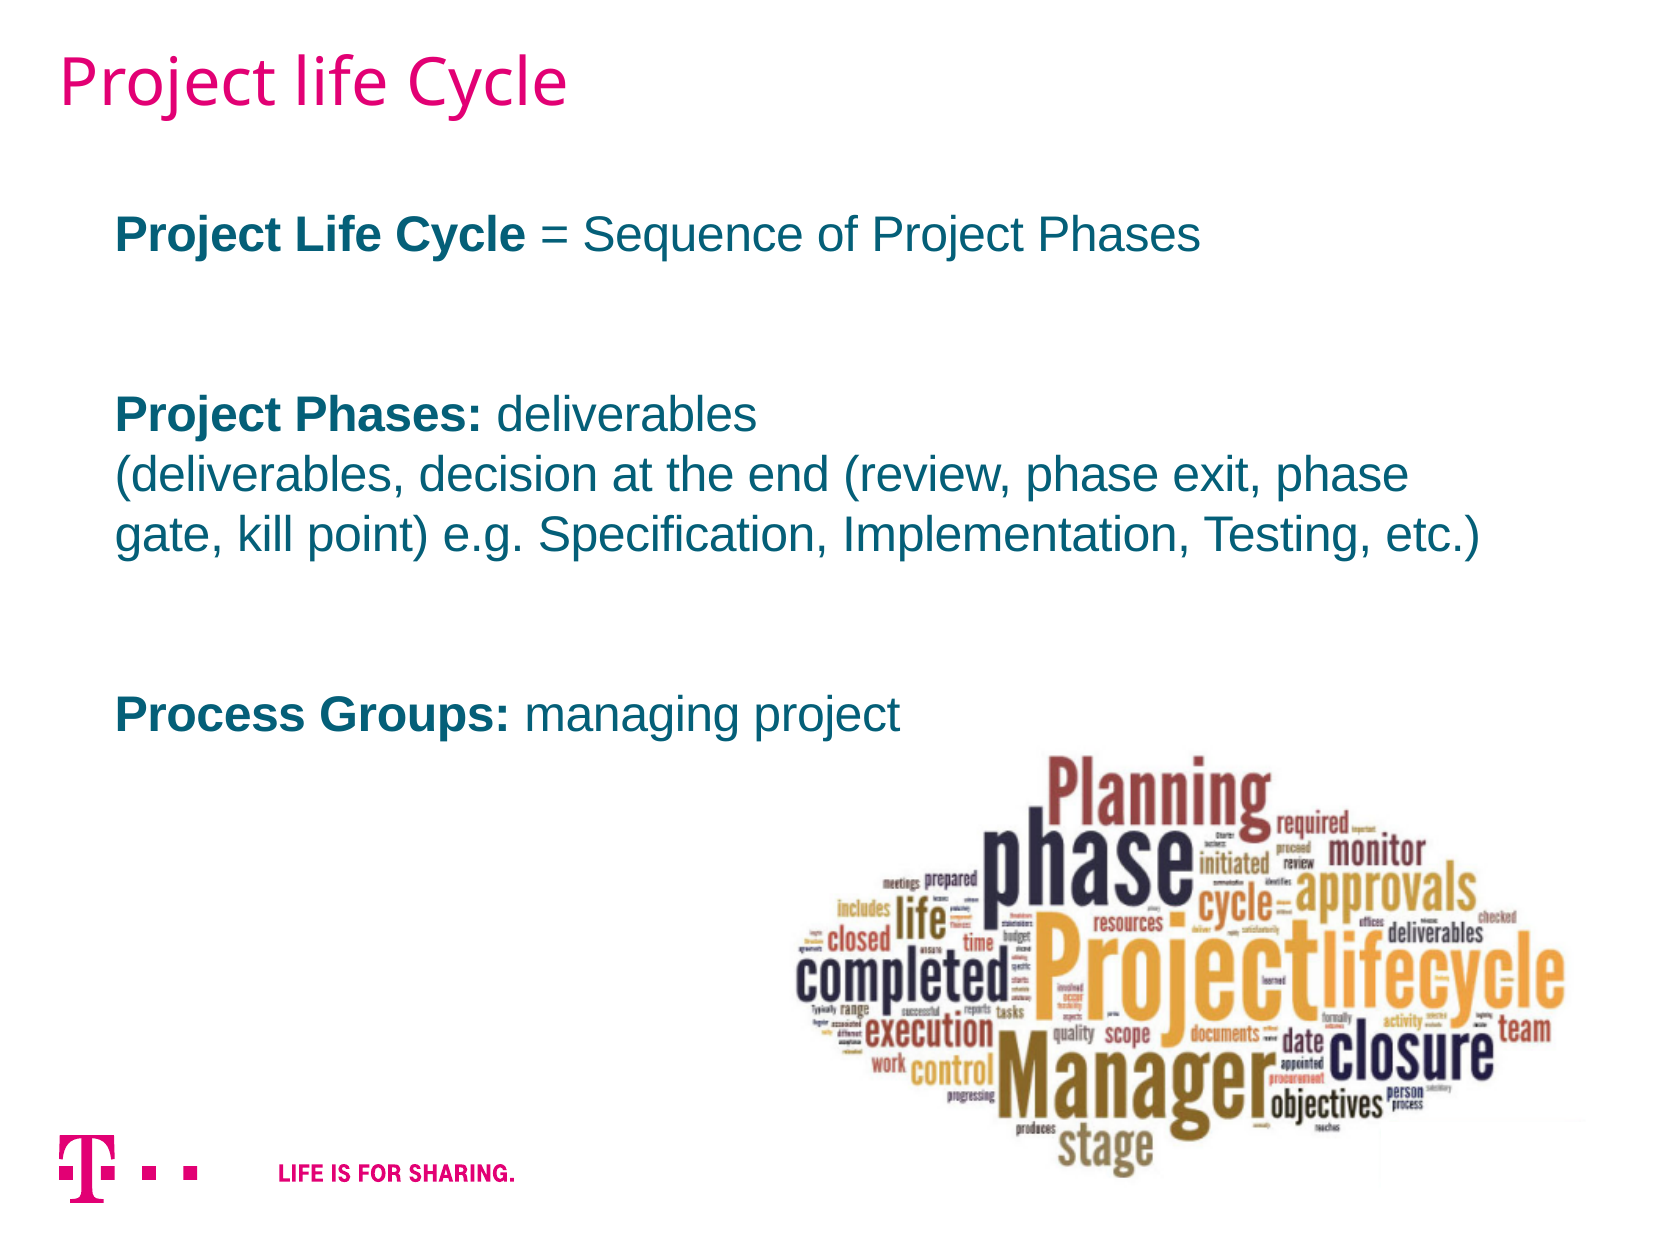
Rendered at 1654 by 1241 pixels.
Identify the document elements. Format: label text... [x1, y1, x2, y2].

title Project life Cycle [58, 47, 1595, 145]
picture [778, 742, 1590, 1190]
text_box Project Life Cycle = Sequence of Project Phases Project Phases: deliverables (deliverables, decision at the end (review, phase exit, phase gate, kill point) e.g. Specification, Implementation, Testing, etc.) Process Groups: managing project [100, 195, 1504, 748]
